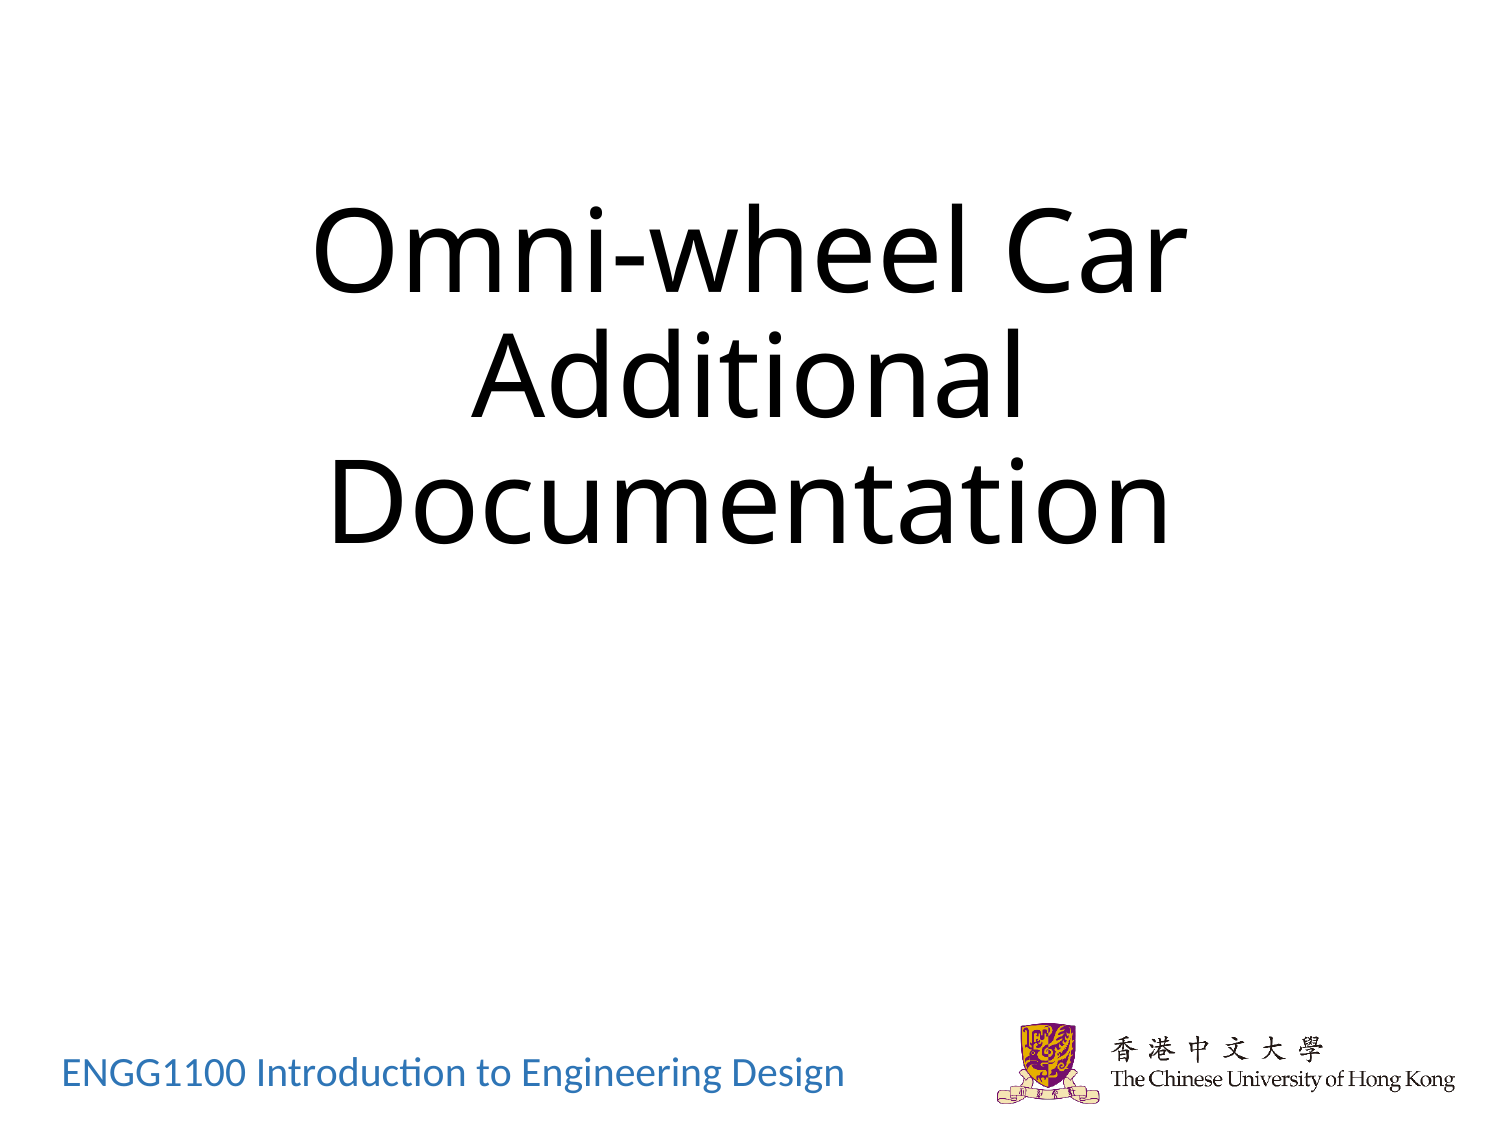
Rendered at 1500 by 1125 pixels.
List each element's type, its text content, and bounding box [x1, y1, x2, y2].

picture [997, 1023, 1455, 1104]
title Omni-wheel Car Additional Documentation [112, 184, 1388, 576]
